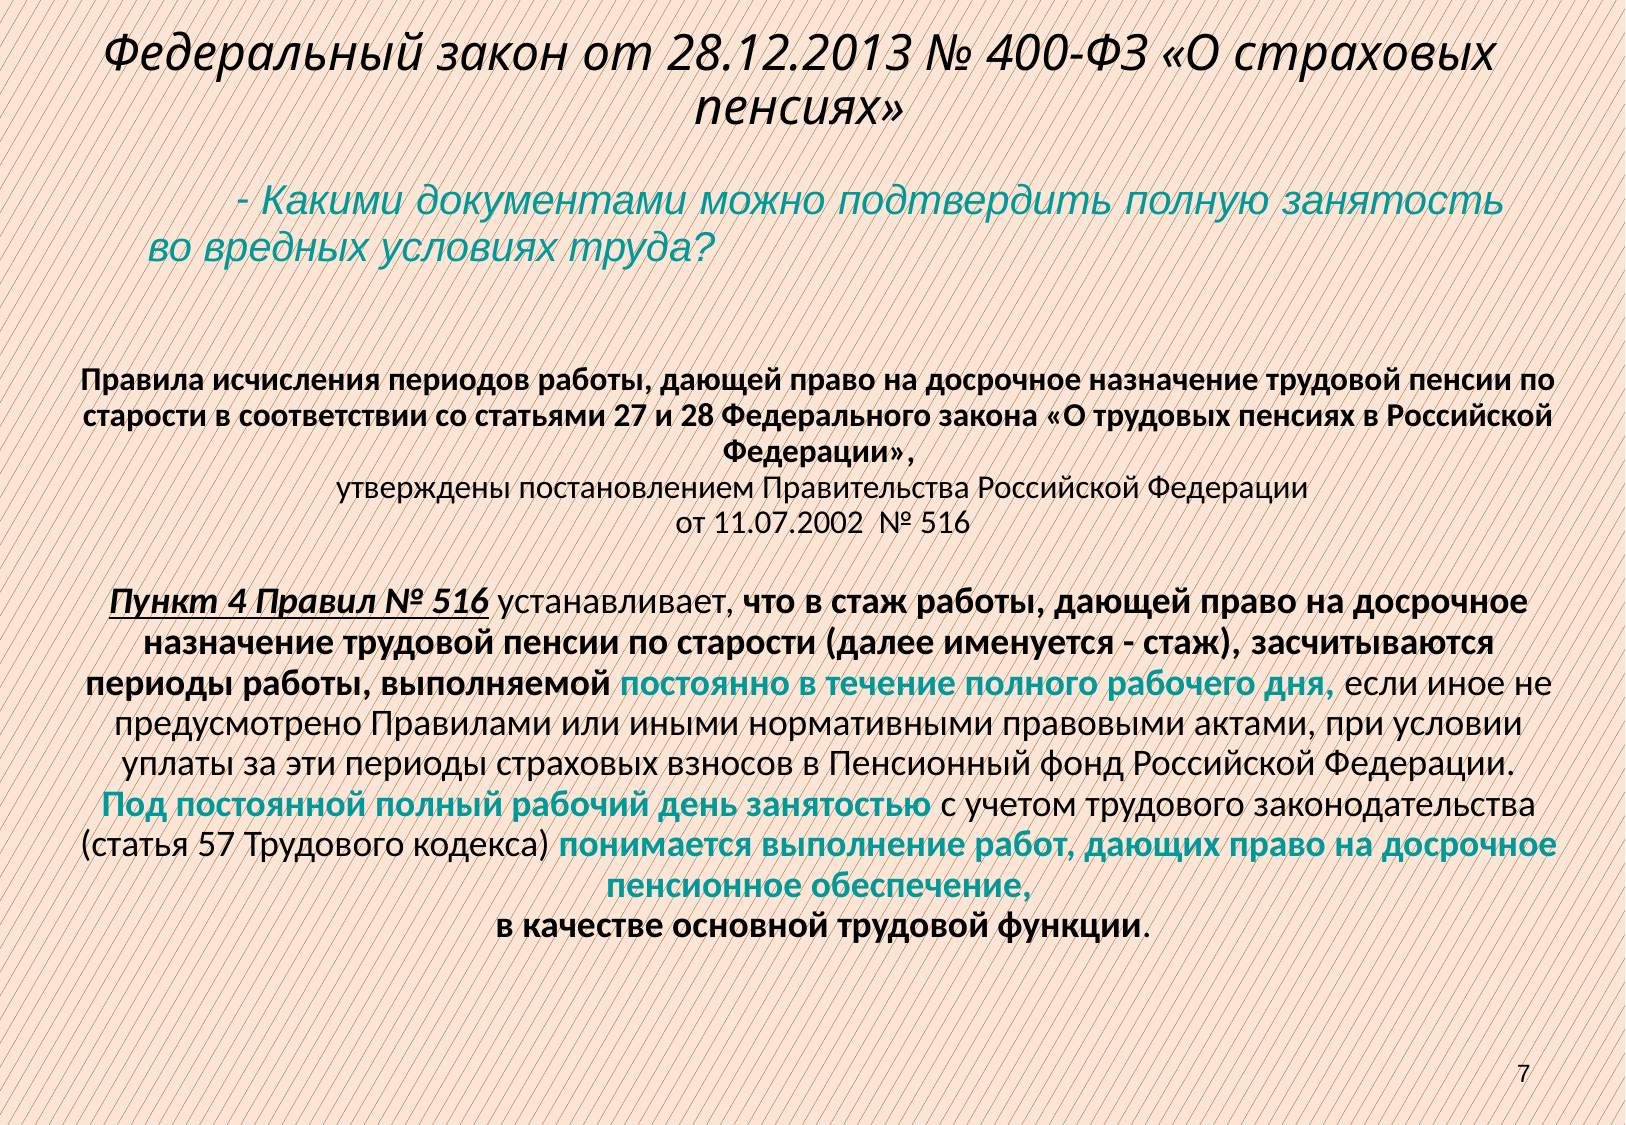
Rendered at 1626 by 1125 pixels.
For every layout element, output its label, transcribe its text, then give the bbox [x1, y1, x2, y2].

title Федеральный закон от 28.12.2013 № 400-ФЗ «О страховых пенсиях» [25, 0, 1575, 163]
list [823, 126, 1543, 302]
text_box Правила исчисления периодов работы, дающей право на досрочное назначение трудовой пенсии по старости в соответствии со статьями 27 и 28 Федерального закона «О трудовых пенсиях в Российской Федерации», утверждены постановлением Правительства Российской Федерации от 11.07.2002 № 516 Пункт 4 Правил № 516 устанавливает, что в стаж работы, дающей право на досрочное назначение трудовой пенсии по старости (далее именуется - стаж), засчитываются периоды работы, выполняемой постоянно в течение полного рабочего дня, если иное не предусмотрено Правилами или иными нормативными правовыми актами, при условии уплаты за эти периоды страховых взносов в Пенсионный фонд Российской Федерации. Под постоянной полный рабочий день занятостью с учетом трудового законодательства (статья 57 Трудового кодекса) понимается выполнение работ, дающих право на досрочное пенсионное обеспечение, в качестве основной трудовой функции. [56, 302, 1582, 1045]
text_box 7 [1164, 1050, 1544, 1104]
list - Какими документами можно подтвердить полную занятость во вредных условиях труда? [134, 126, 1519, 278]
